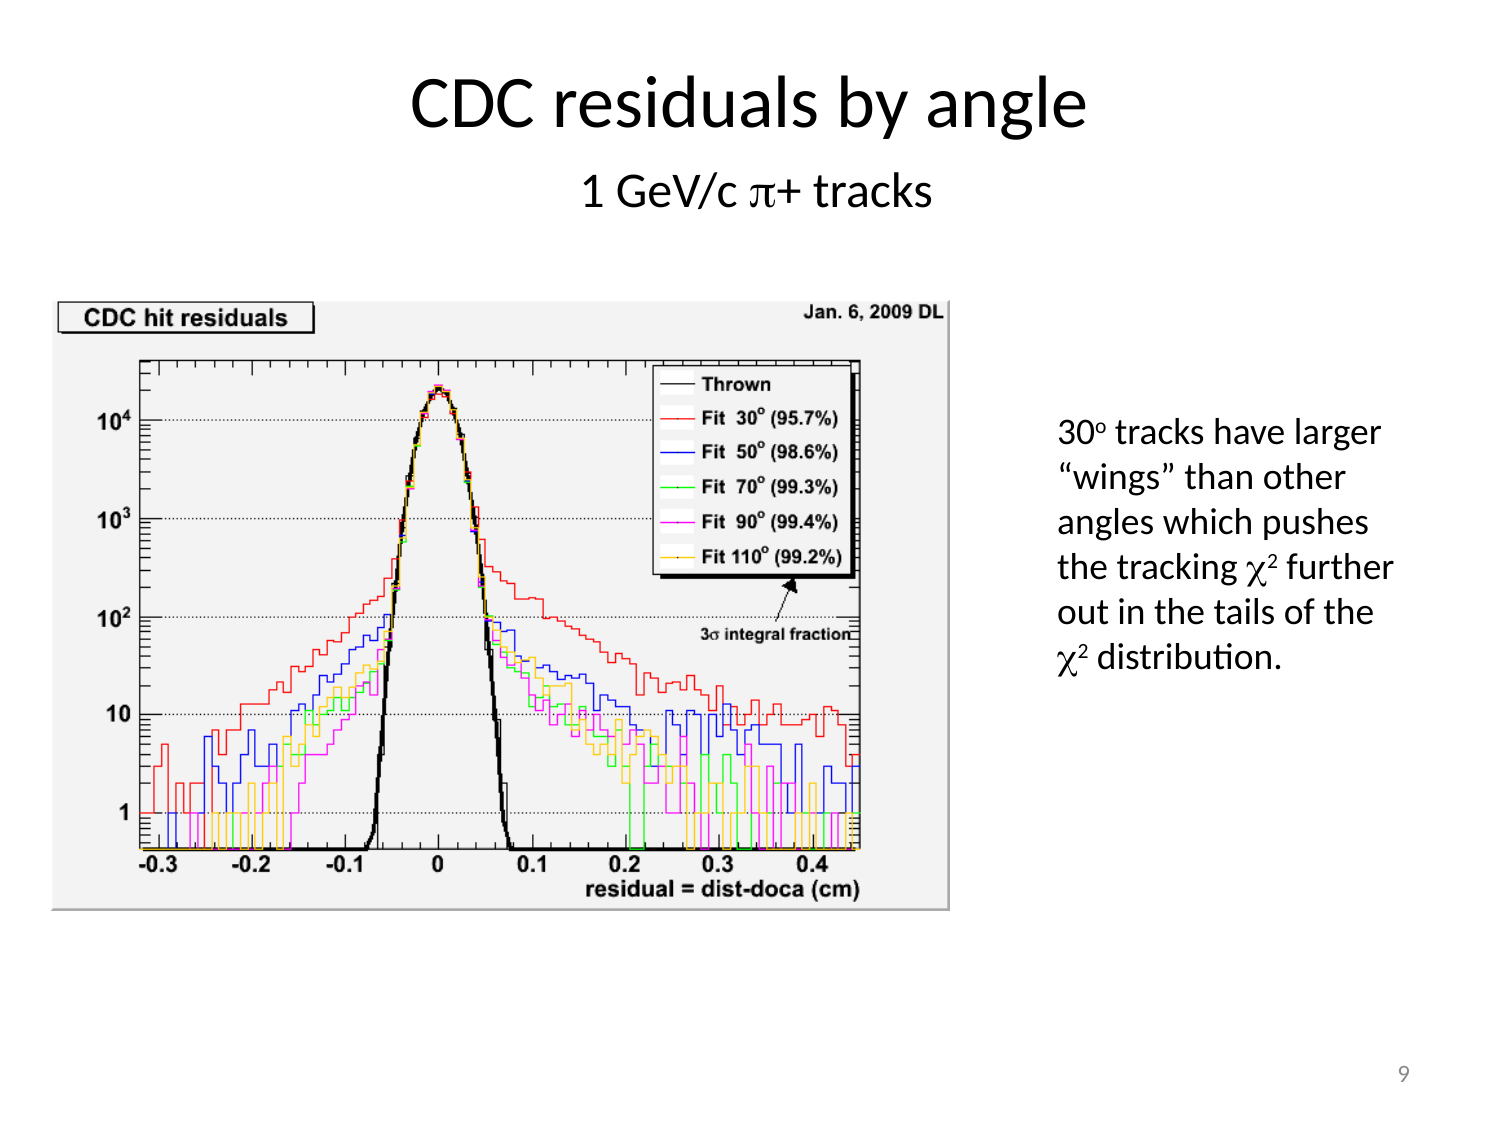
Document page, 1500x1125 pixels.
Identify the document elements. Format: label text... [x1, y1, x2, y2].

slide_number 9 [1074, 1042, 1425, 1103]
title CDC residuals by angle [75, 45, 1425, 150]
text_box 30o tracks have larger “wings” than other angles which pushes the tracking c2 further out in the tails of the c2 distribution. [1042, 399, 1425, 685]
text_box 1 GeV/c p+ tracks [564, 149, 949, 225]
picture [49, 299, 951, 911]
